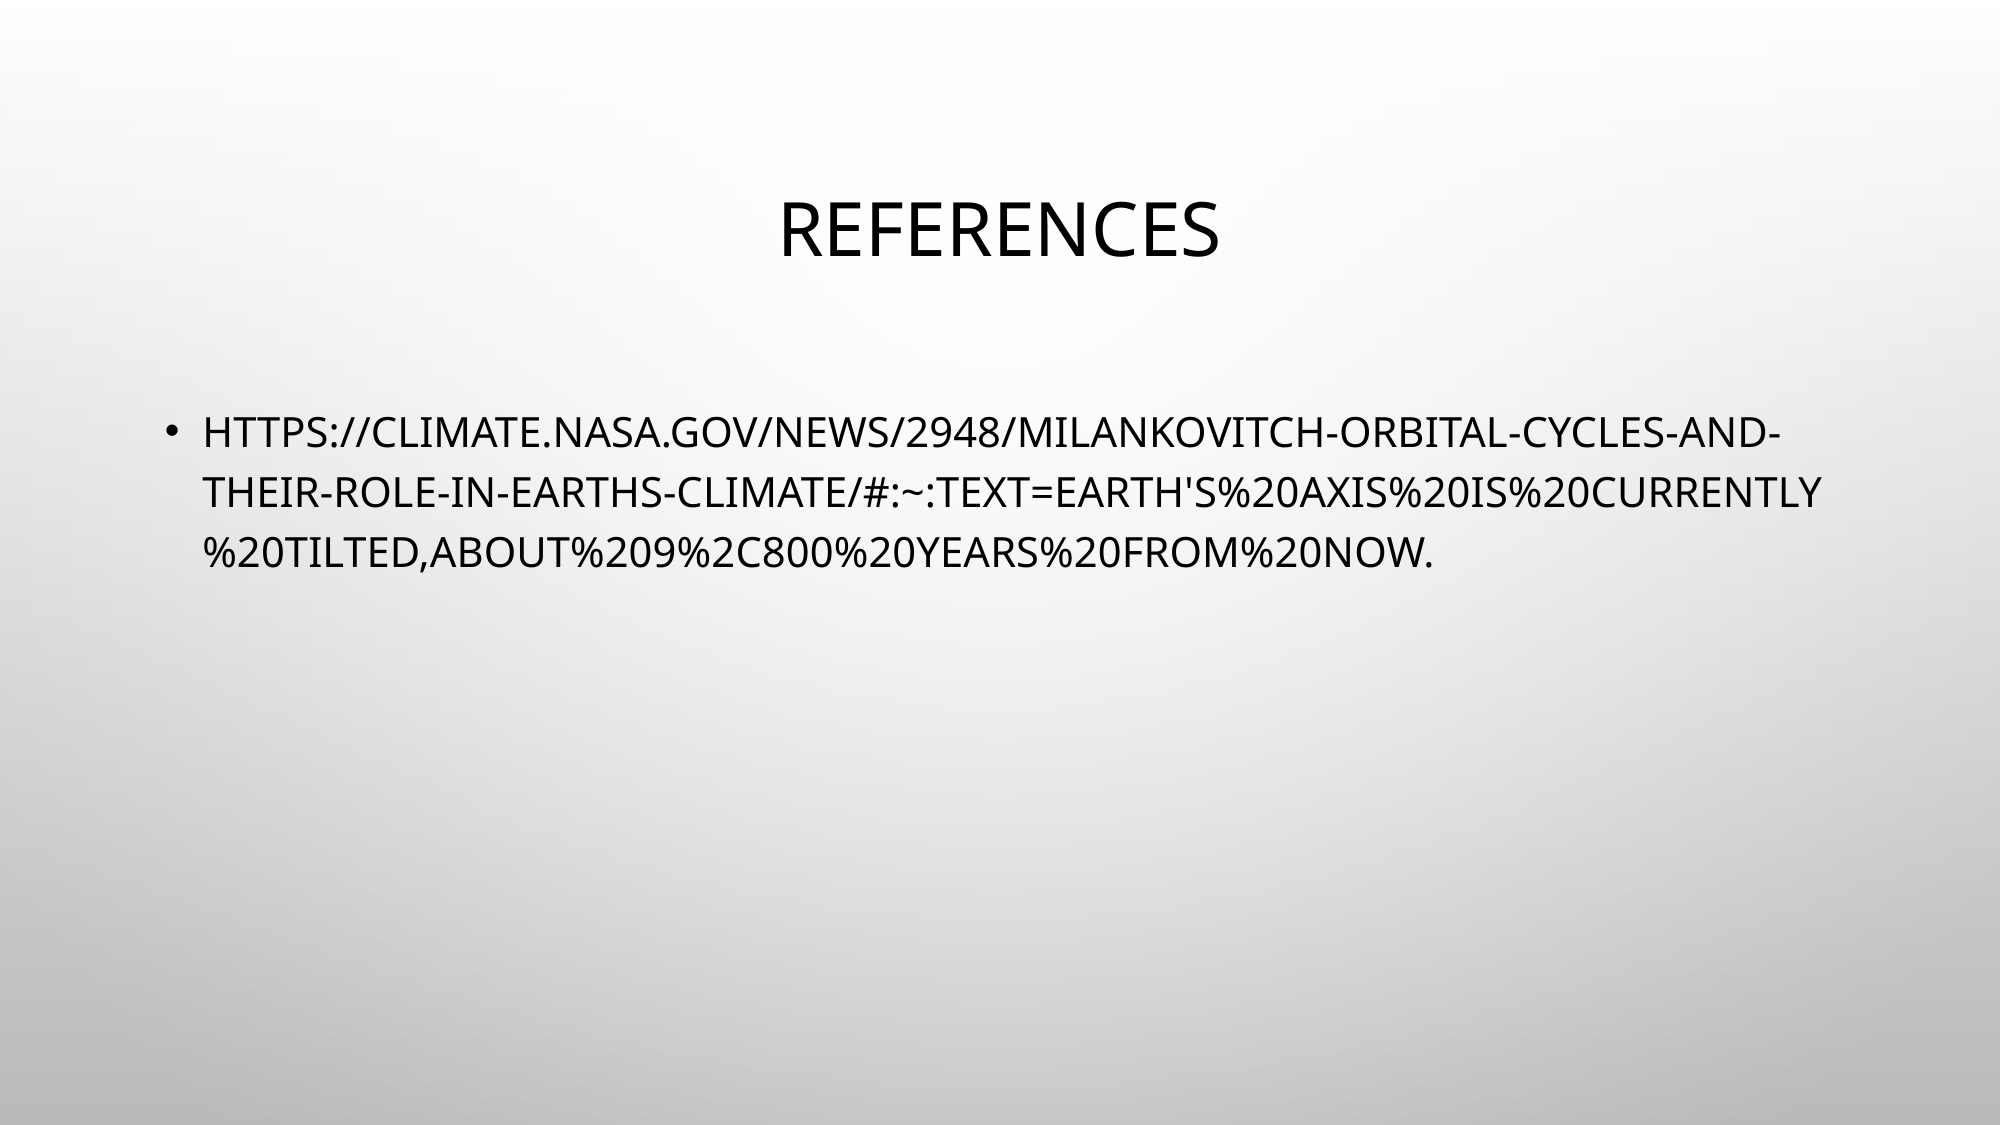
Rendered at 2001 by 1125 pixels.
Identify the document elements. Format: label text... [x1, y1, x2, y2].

title References [149, 101, 1851, 364]
picture [0, 0, 2000, 1125]
list https://climate.nasa.gov/news/2948/milankovitch-orbital-cycles-and-their-role-in-earths-climate/#:~:text=Earth's%20axis%20is%20currently%20tilted,about%209%2C800%20years%20from%20now. [149, 388, 1851, 950]
